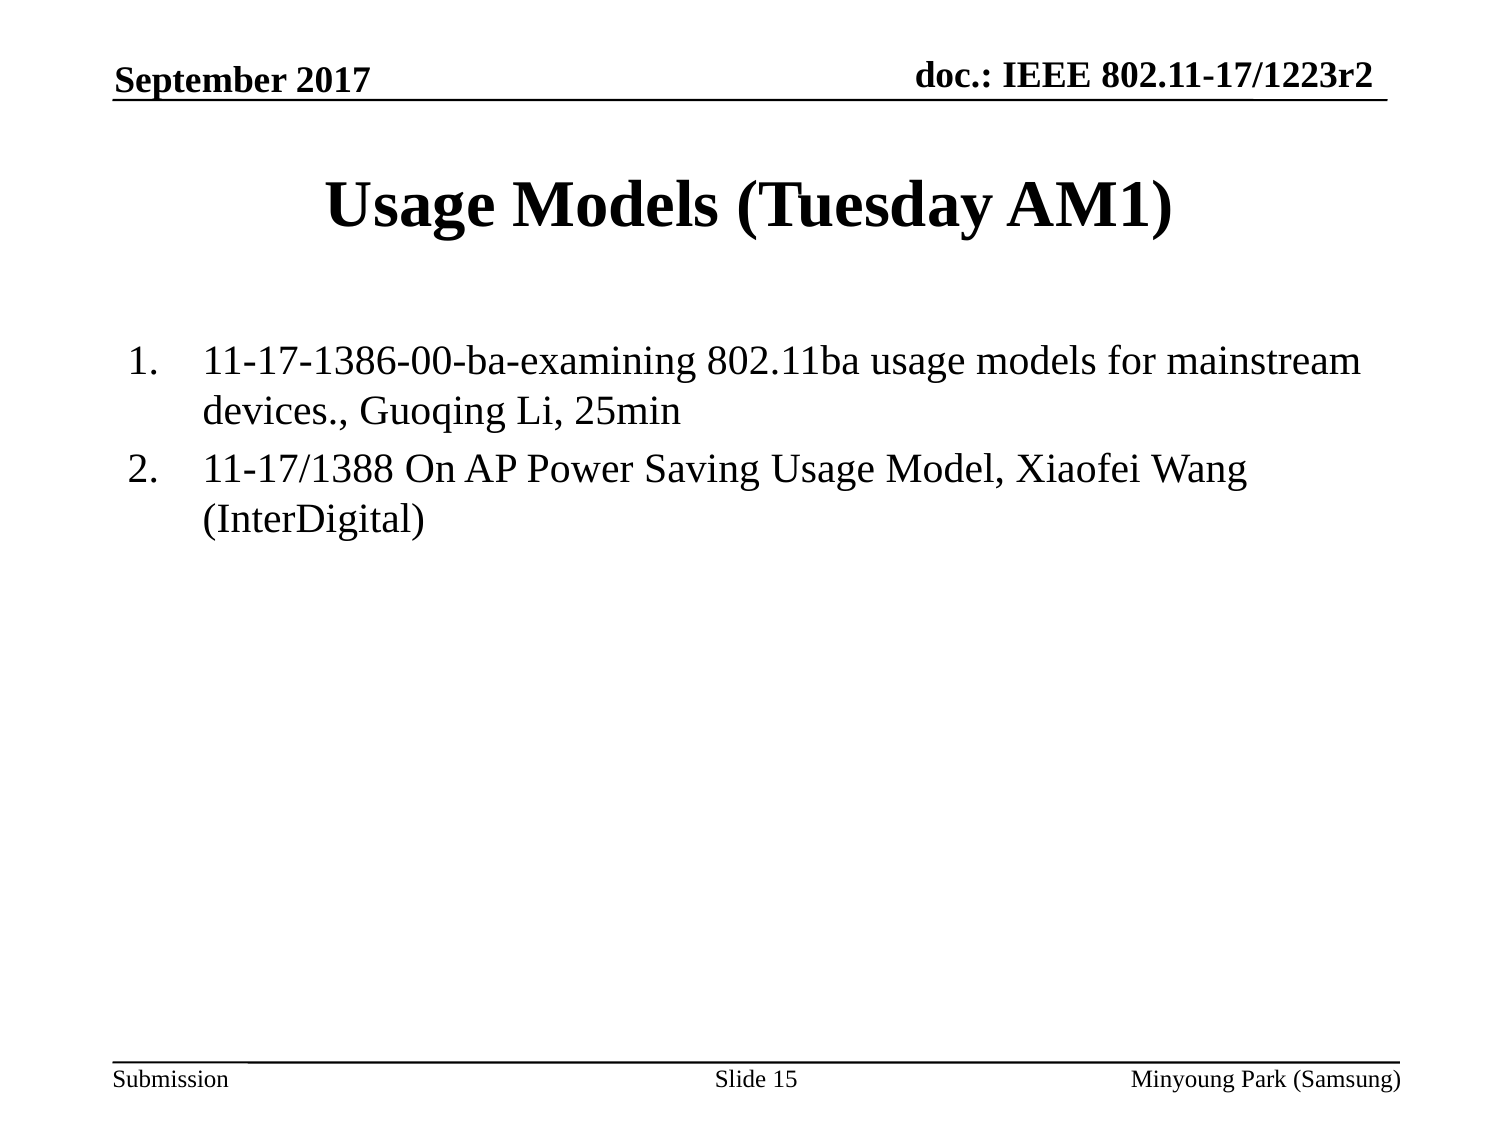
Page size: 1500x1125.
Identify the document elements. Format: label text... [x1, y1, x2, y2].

footer Minyoung Park (Samsung) [949, 1061, 1402, 1093]
slide_number Slide 15 [712, 1061, 800, 1093]
list 11-17-1386-00-ba-examining 802.11ba usage models for mainstream devices., Guoqing Li, 25min 11-17/1388 On AP Power Saving Usage Model, Xiaofei Wang (InterDigital) [112, 324, 1388, 1000]
title Usage Models (Tuesday AM1) [112, 112, 1388, 288]
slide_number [114, 54, 374, 101]
